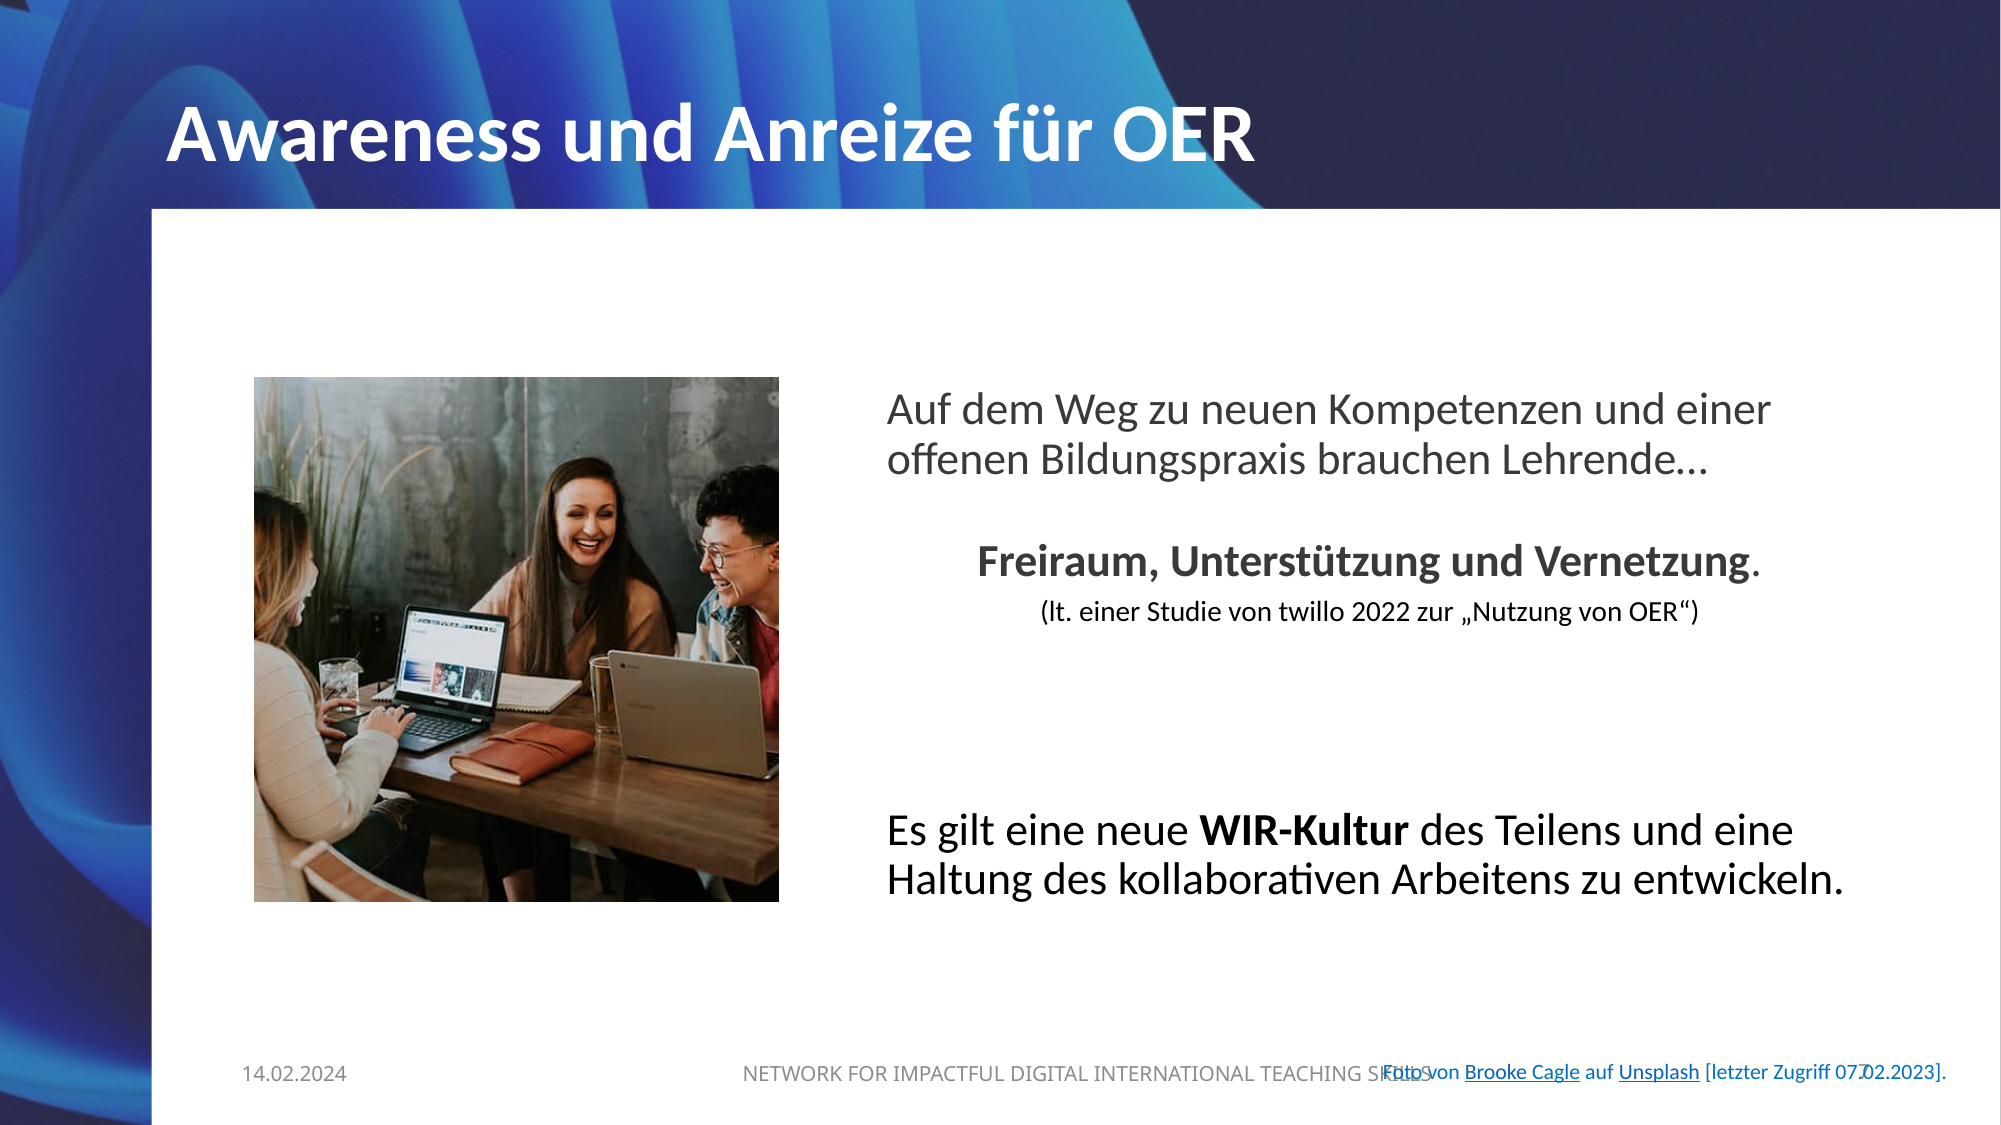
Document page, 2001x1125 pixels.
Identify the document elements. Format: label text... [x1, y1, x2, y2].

list Auf dem Weg zu neuen Kompetenzen und einer offenen Bildungspraxis brauchen Lehrende… Freiraum, Unterstützung und Vernetzung. (lt. einer Studie von twillo 2022 zur „Nutzung von OER“) Es gilt eine neue WIR-Kultur des Teilens und eine Haltung des kollaborativen Arbeitens zu entwickeln. [796, 377, 1869, 1092]
picture [254, 377, 779, 902]
title Awareness und Anreize für OER [151, 59, 1899, 209]
text_box Foto von Brooke Cagle auf Unsplash [letzter Zugriff 07.02.2023]. [1368, 1049, 2000, 1091]
